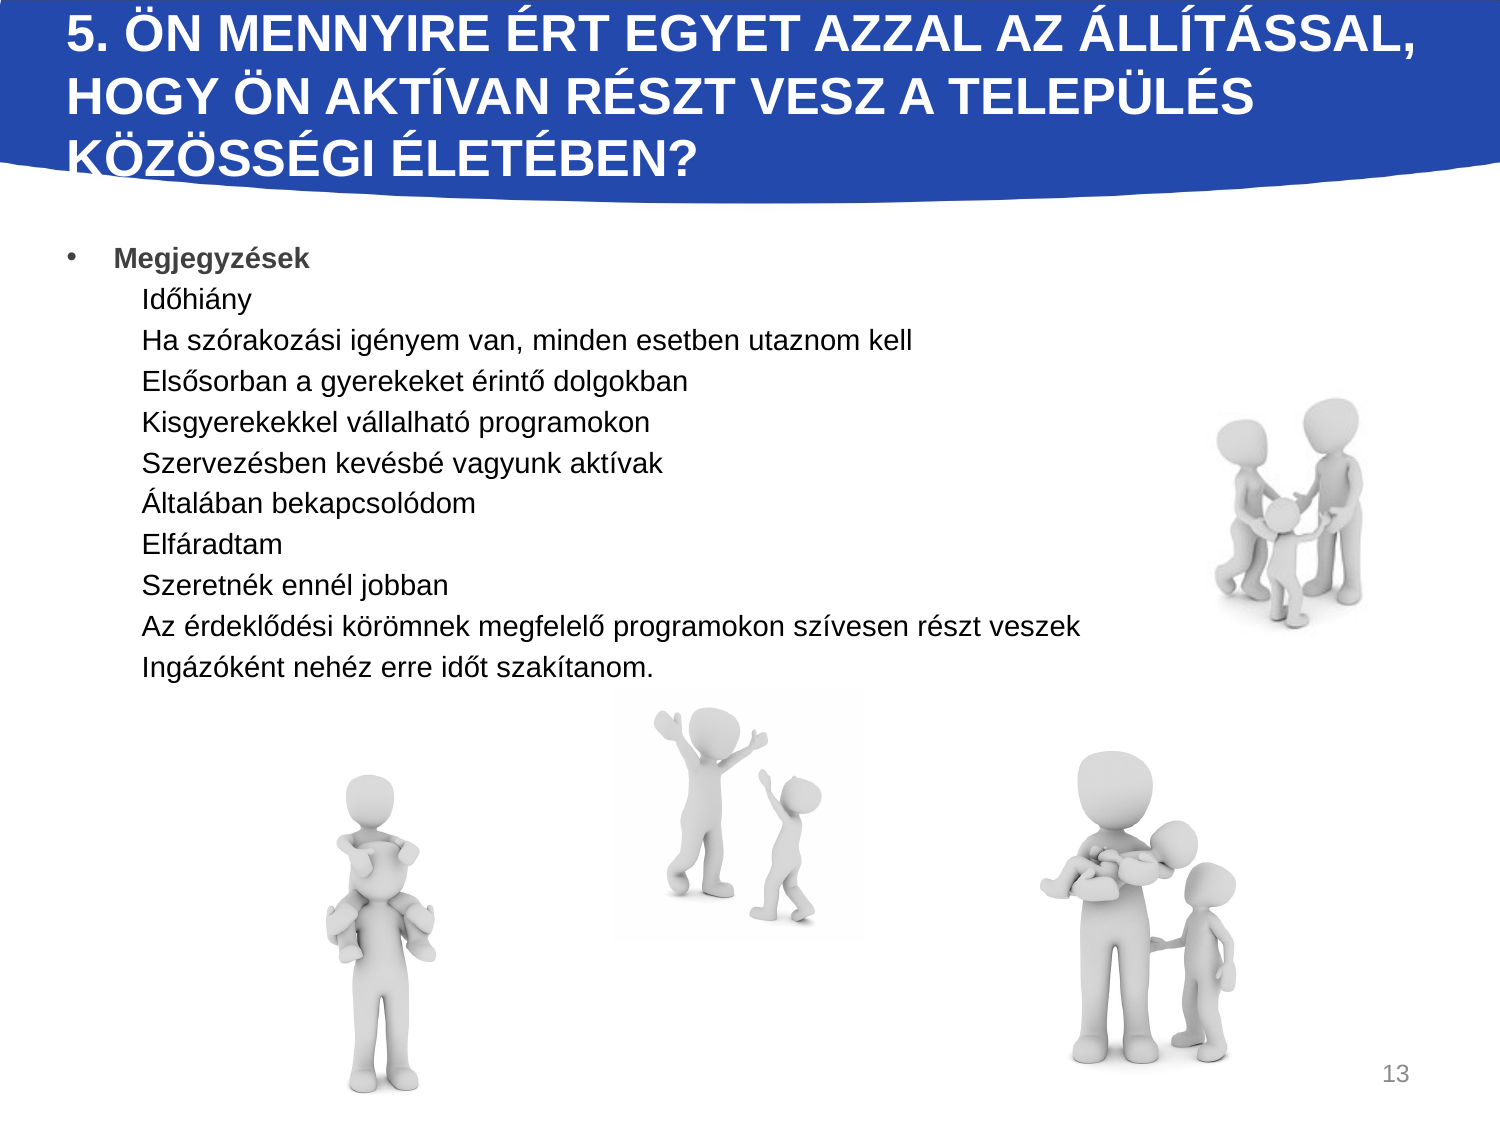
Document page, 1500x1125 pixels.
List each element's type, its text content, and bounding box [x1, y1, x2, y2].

slide_number 13 [1322, 1042, 1425, 1103]
picture [0, 0, 1500, 1125]
text_box Megjegyzések Időhiány Ha szórakozási igényem van, minden esetben utaznom kell Elsősorban a gyerekeket érintő dolgokban Kisgyerekekkel vállalható programokon Szervezésben kevésbé vagyunk aktívak Általában bekapcsolódom Elfáradtam Szeretnék ennél jobban Az érdeklődési körömnek megfelelő programokon szívesen részt veszek Ingázóként nehéz erre időt szakítanom. [51, 231, 1425, 799]
title 5. Ön mennyire ért egyet azzal az állítással, hogy Ön aktívan részt vesz a település közösségi életében? [51, 34, 1500, 153]
